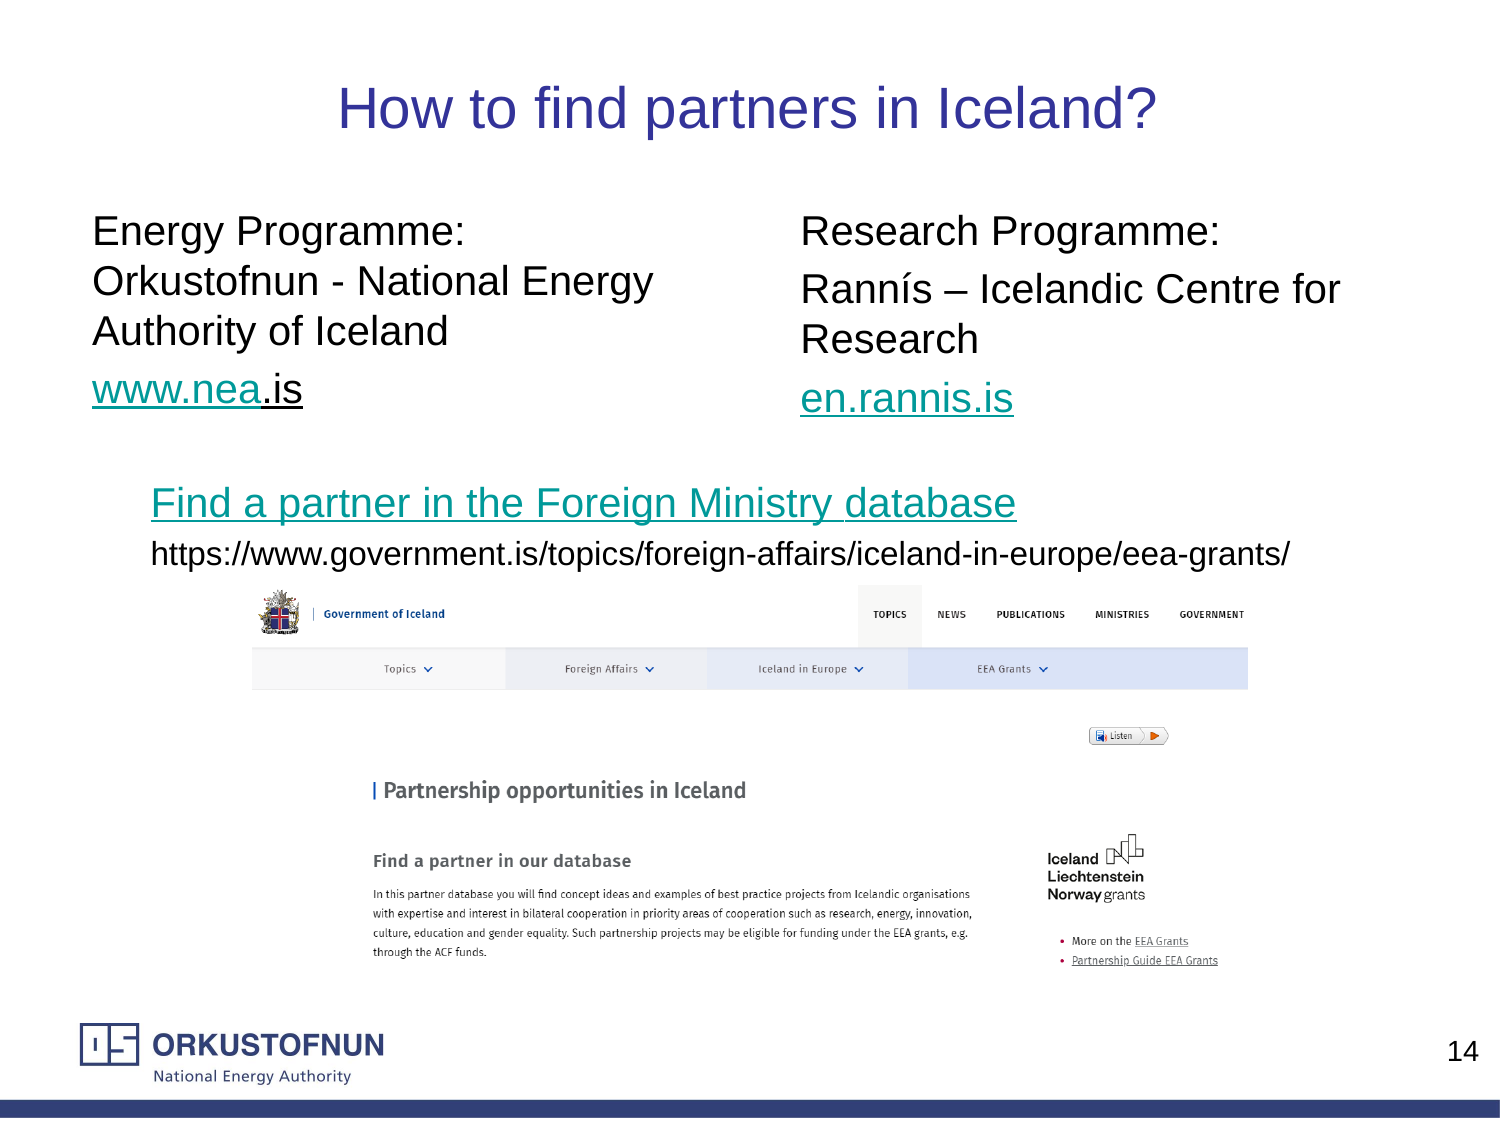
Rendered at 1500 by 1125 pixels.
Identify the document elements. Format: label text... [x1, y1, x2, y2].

picture [251, 585, 1249, 969]
title How to find partners in Iceland? [72, 11, 1424, 200]
text_box Find a partner in the Foreign Ministry database https://www.government.is/topics/foreign-affairs/iceland-in-europe/eea-grants/ [135, 468, 1500, 1125]
picture [0, 1023, 135, 1118]
text_box Research Programme: Rannís – Icelandic Centre for Research en.rannis.is [785, 196, 1402, 468]
list Energy Programme: Orkustofnun - National Energy Authority of Iceland www.nea.is [76, 196, 694, 887]
